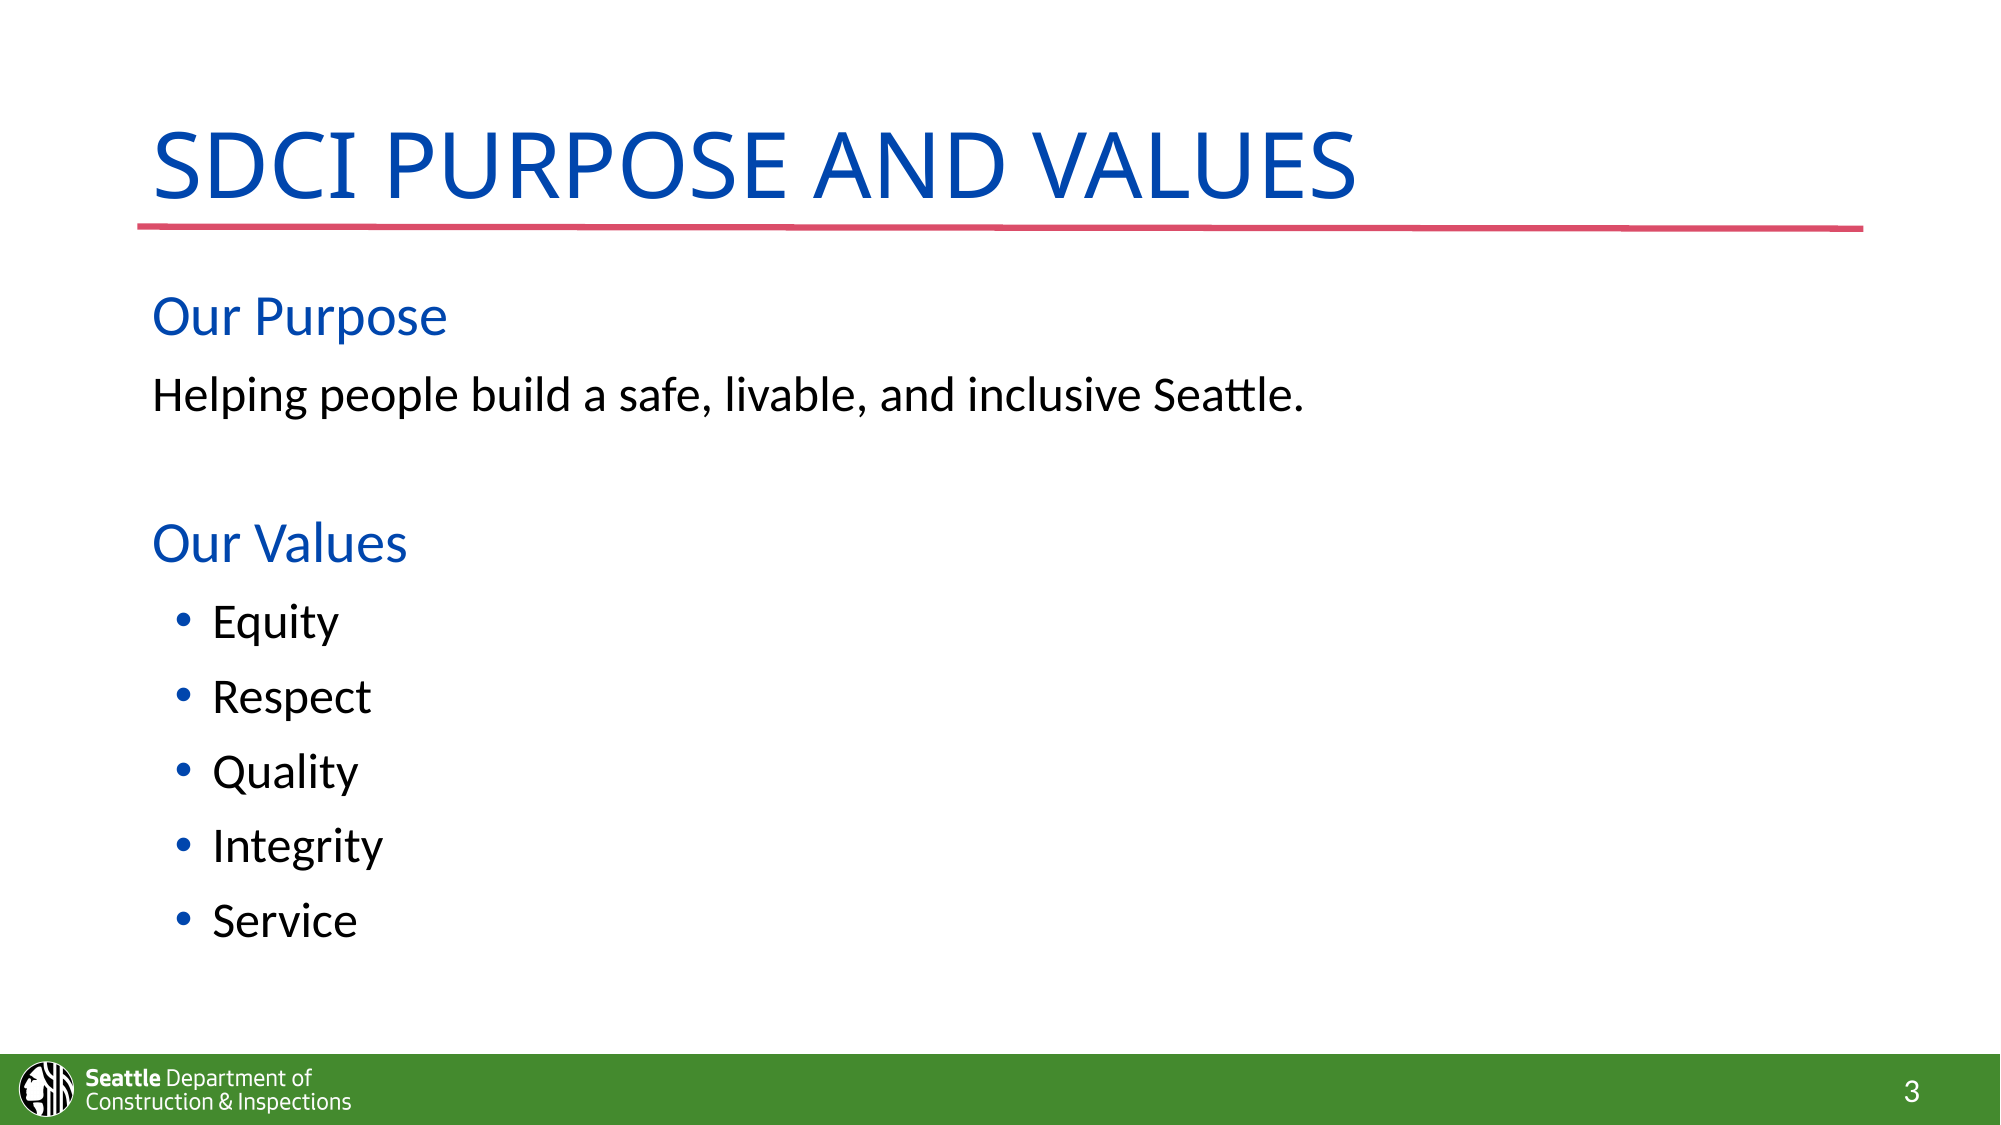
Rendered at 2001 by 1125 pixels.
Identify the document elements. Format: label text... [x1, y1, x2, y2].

text_box Our Values Equity Respect Quality Integrity Service [137, 497, 568, 1001]
picture [10, 1054, 385, 1125]
title SDCI PURPOSE AND VALUES [137, 59, 1863, 278]
list Our Purpose Helping people build a safe, livable, and inclusive Seattle. [137, 277, 1785, 460]
